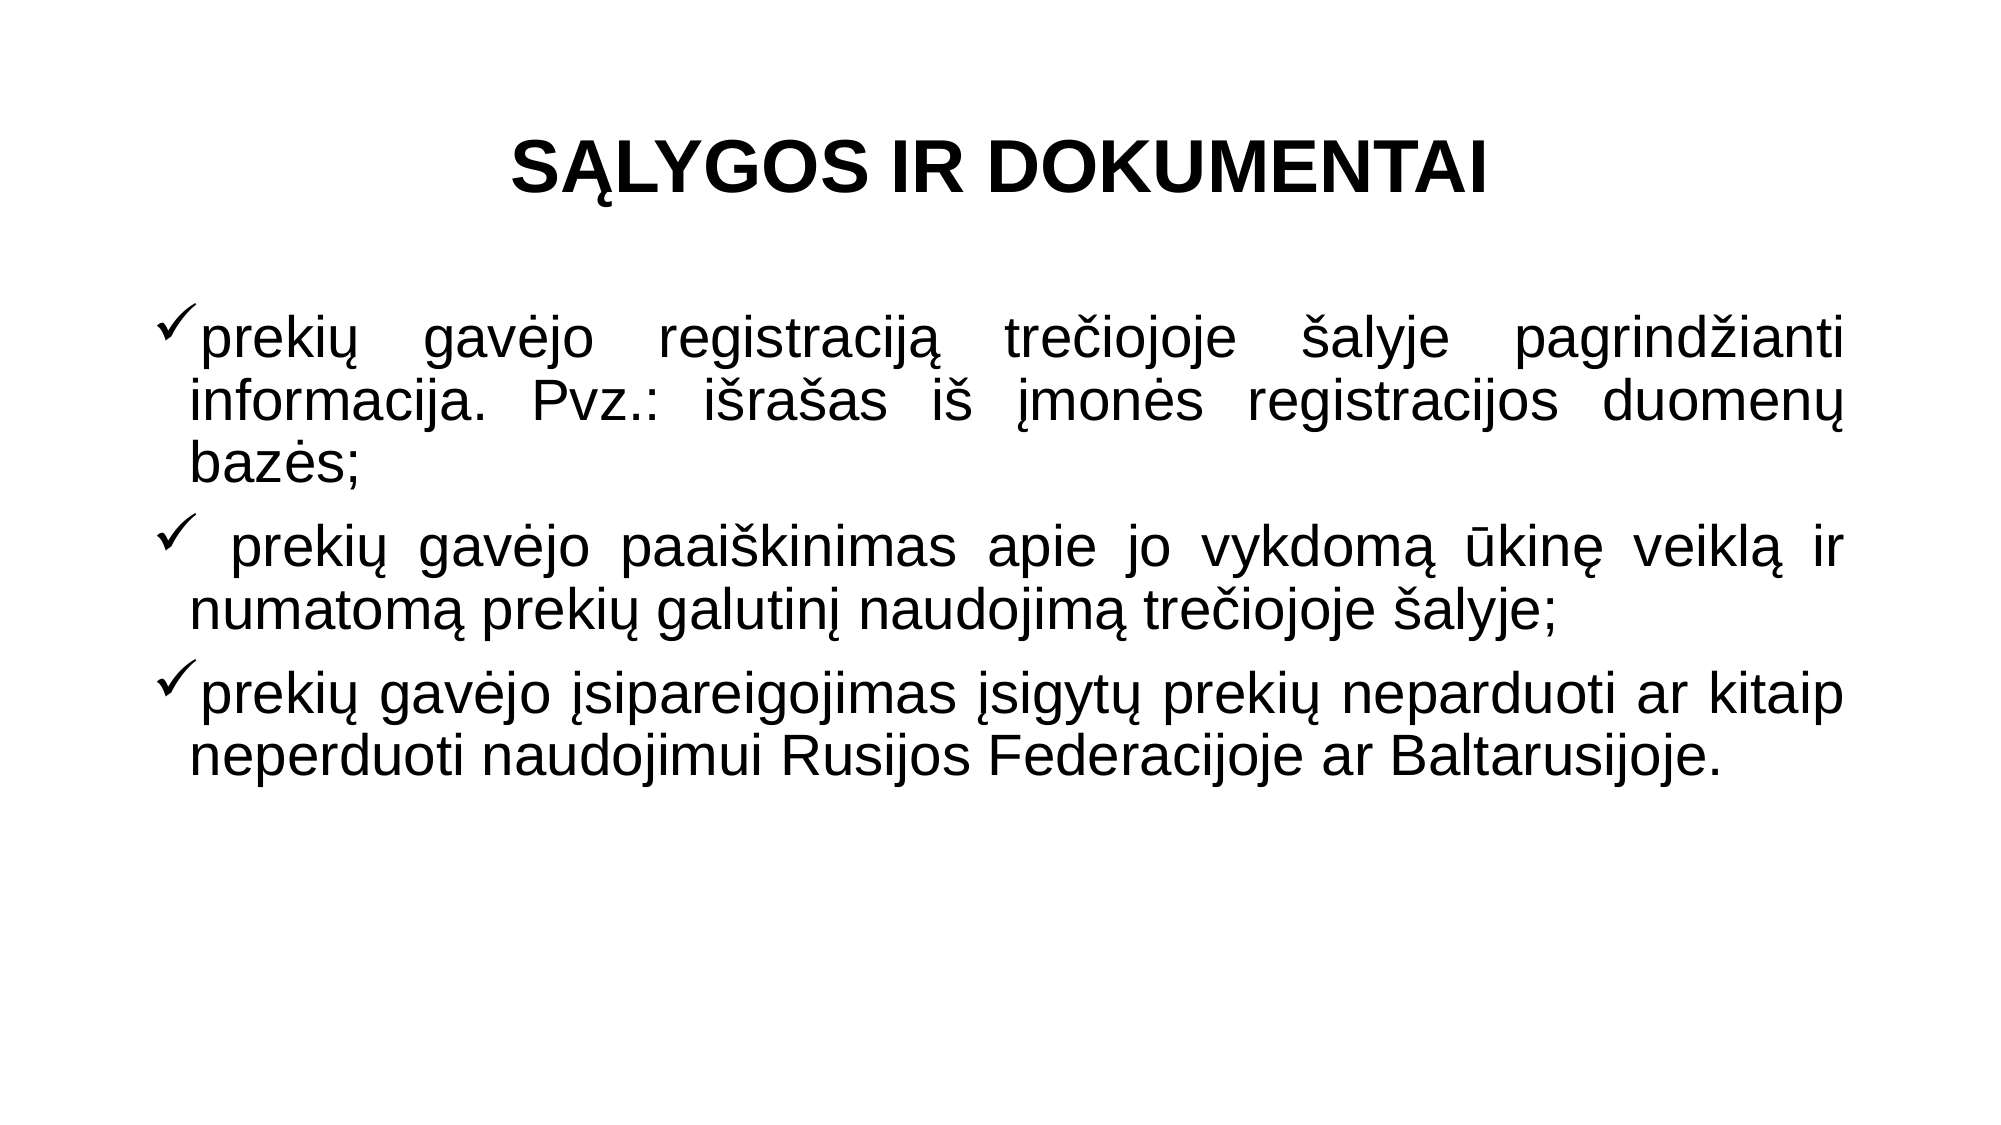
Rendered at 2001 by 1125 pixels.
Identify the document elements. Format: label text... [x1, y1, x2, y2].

list prekių gavėjo registraciją trečiojoje šalyje pagrindžianti informacija. Pvz.: išrašas iš įmonės registracijos duomenų bazės; prekių gavėjo paaiškinimas apie jo vykdomą ūkinę veiklą ir numatomą prekių galutinį naudojimą trečiojoje šalyje; prekių gavėjo įsipareigojimas įsigytų prekių neparduoti ar kitaip neperduoti naudojimui Rusijos Federacijoje ar Baltarusijoje. [137, 299, 1863, 1066]
title SĄLYGOS IR DOKUMENTAI [137, 59, 1863, 278]
